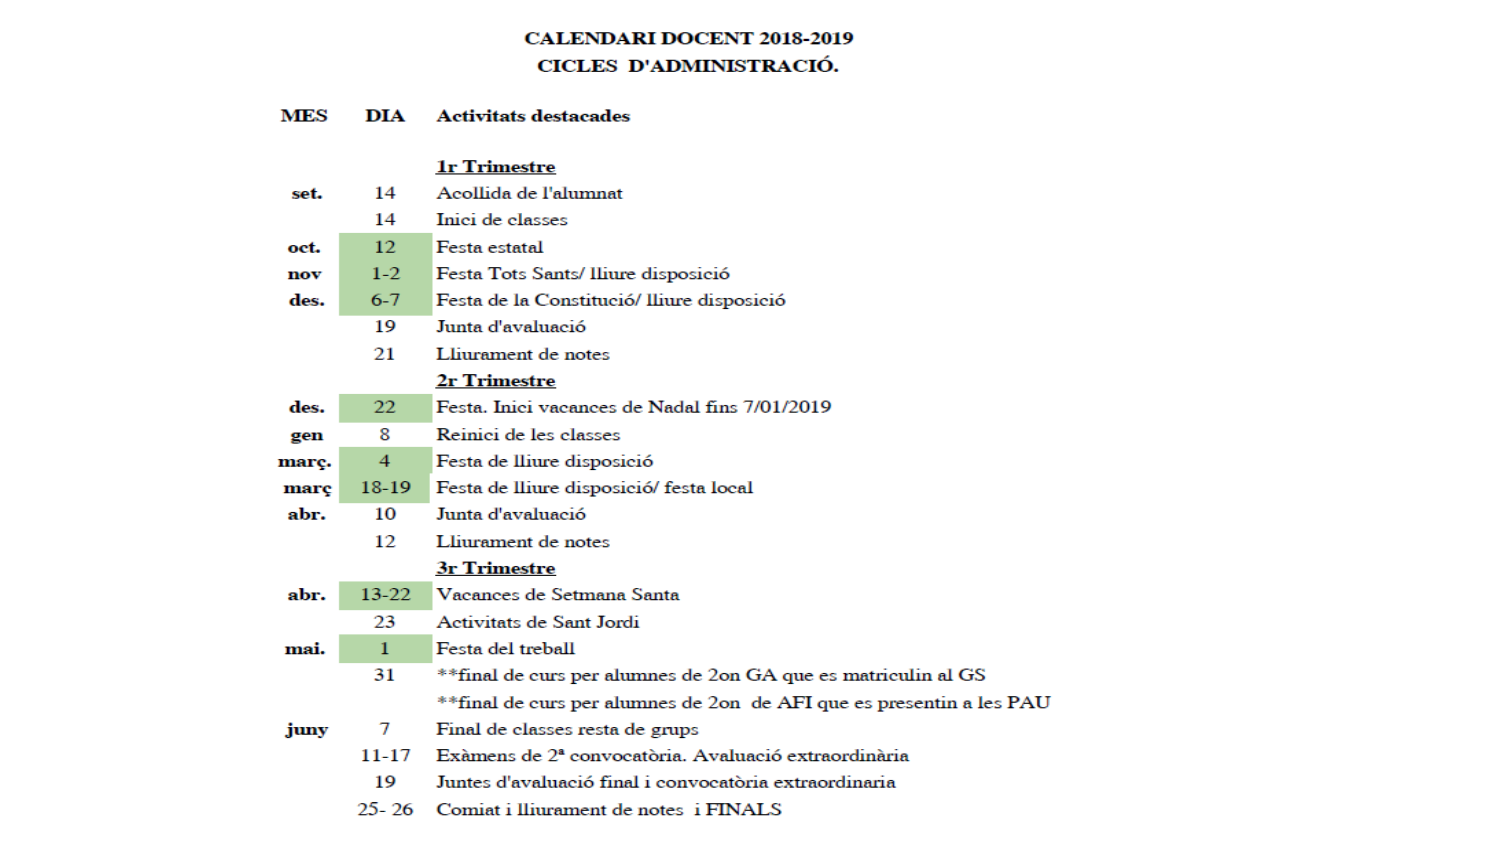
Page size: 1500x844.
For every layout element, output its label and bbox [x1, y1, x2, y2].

picture [265, 8, 1070, 844]
